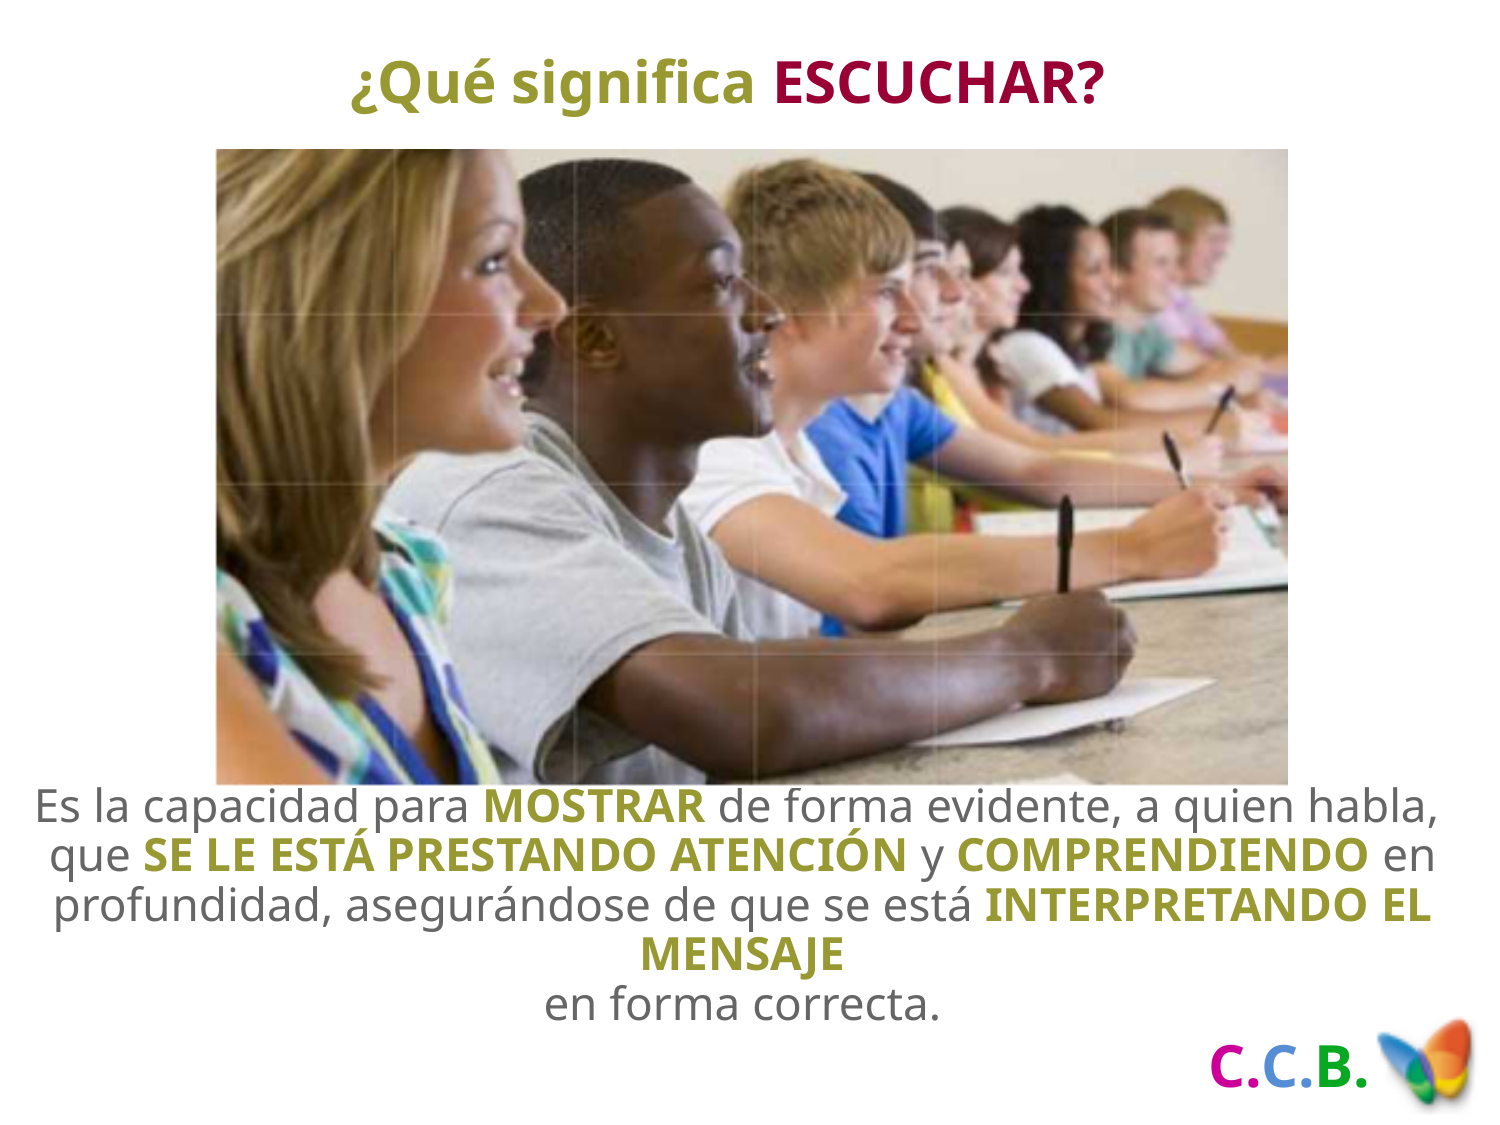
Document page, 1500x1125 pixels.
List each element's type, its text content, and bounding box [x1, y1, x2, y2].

text_box Es la capacidad para MOSTRAR de forma evidente, a quien habla, que SE LE ESTÁ PRESTANDO ATENCIÓN y COMPRENDIENDO en profundidad, asegurándose de que se está INTERPRETANDO EL MENSAJE en forma correcta. [0, 775, 1500, 1038]
picture [212, 149, 1288, 788]
picture [1360, 1038, 1500, 1118]
text_box ¿Qué significa ESCUCHAR? [335, 37, 1121, 123]
